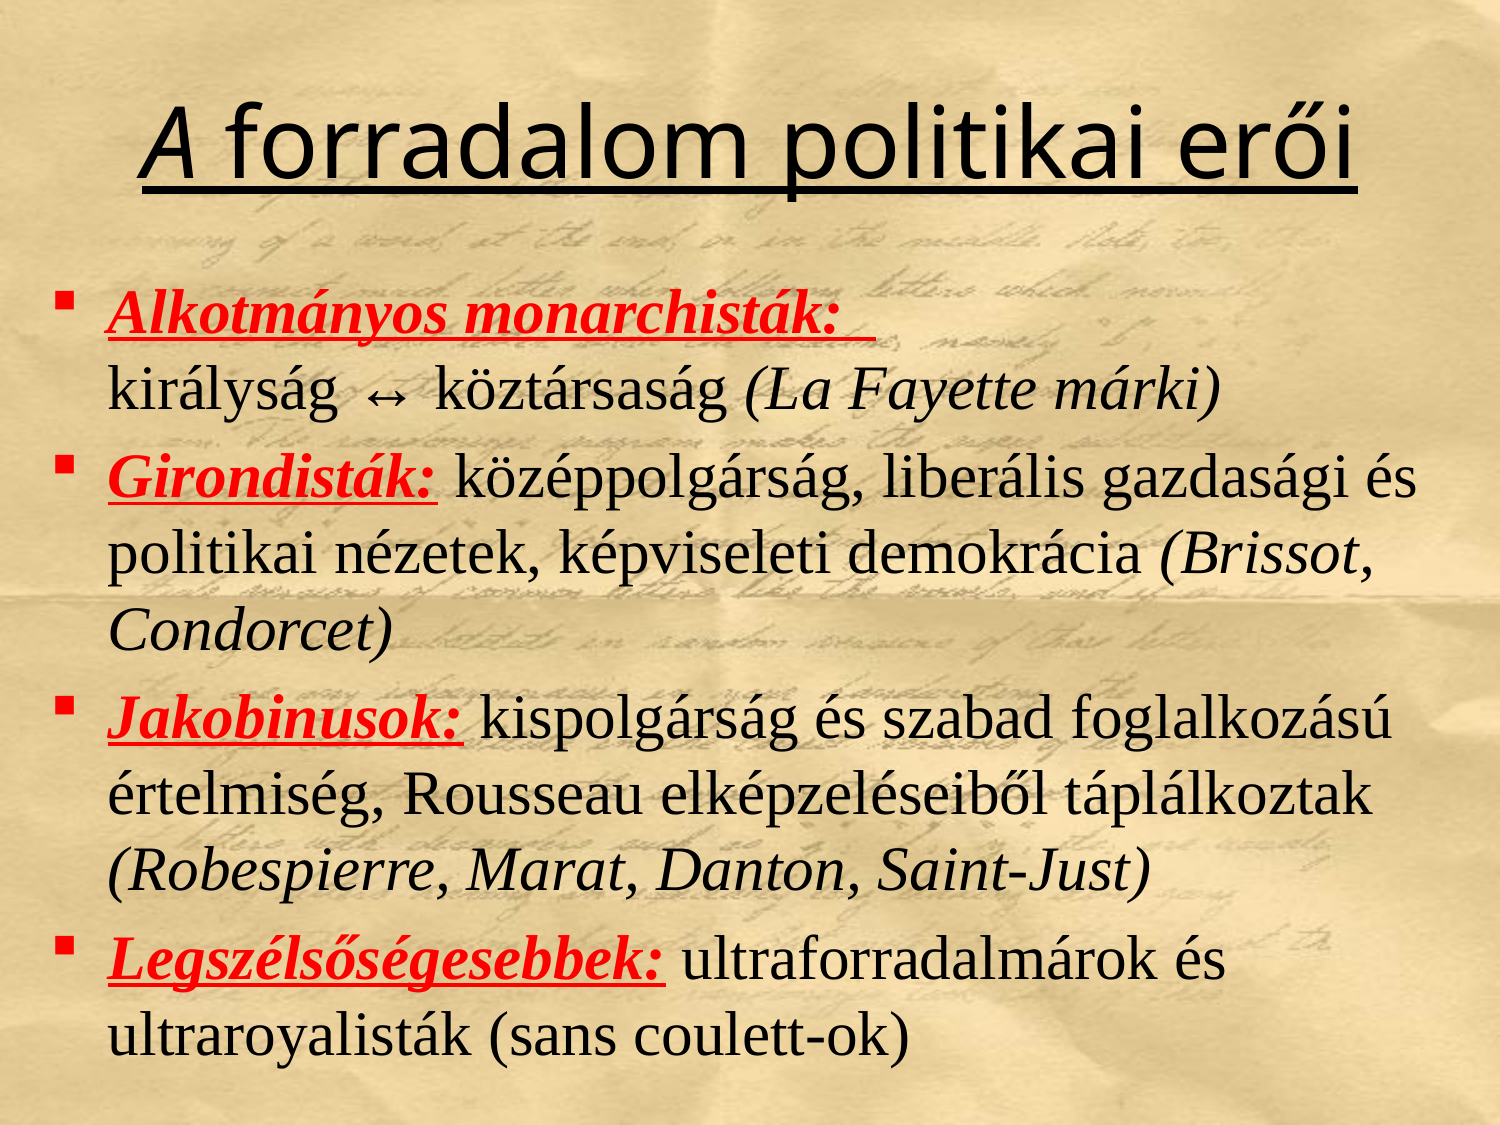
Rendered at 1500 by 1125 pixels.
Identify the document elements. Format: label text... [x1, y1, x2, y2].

list Alkotmányos monarchisták: királyság ↔ köztársaság (La Fayette márki) Girondisták: középpolgárság, liberális gazdasági és politikai nézetek, képviseleti demokrácia (Brissot, Condorcet) Jakobinusok: kispolgárság és szabad foglalkozású értelmiség, Rousseau elképzeléseiből táplálkoztak (Robespierre, Marat, Danton, Saint-Just) Legszélsőségesebbek: ultraforradalmárok és ultraroyalisták (sans coulett-ok) [35, 262, 1465, 1090]
title A forradalom politikai erői [75, 45, 1425, 233]
